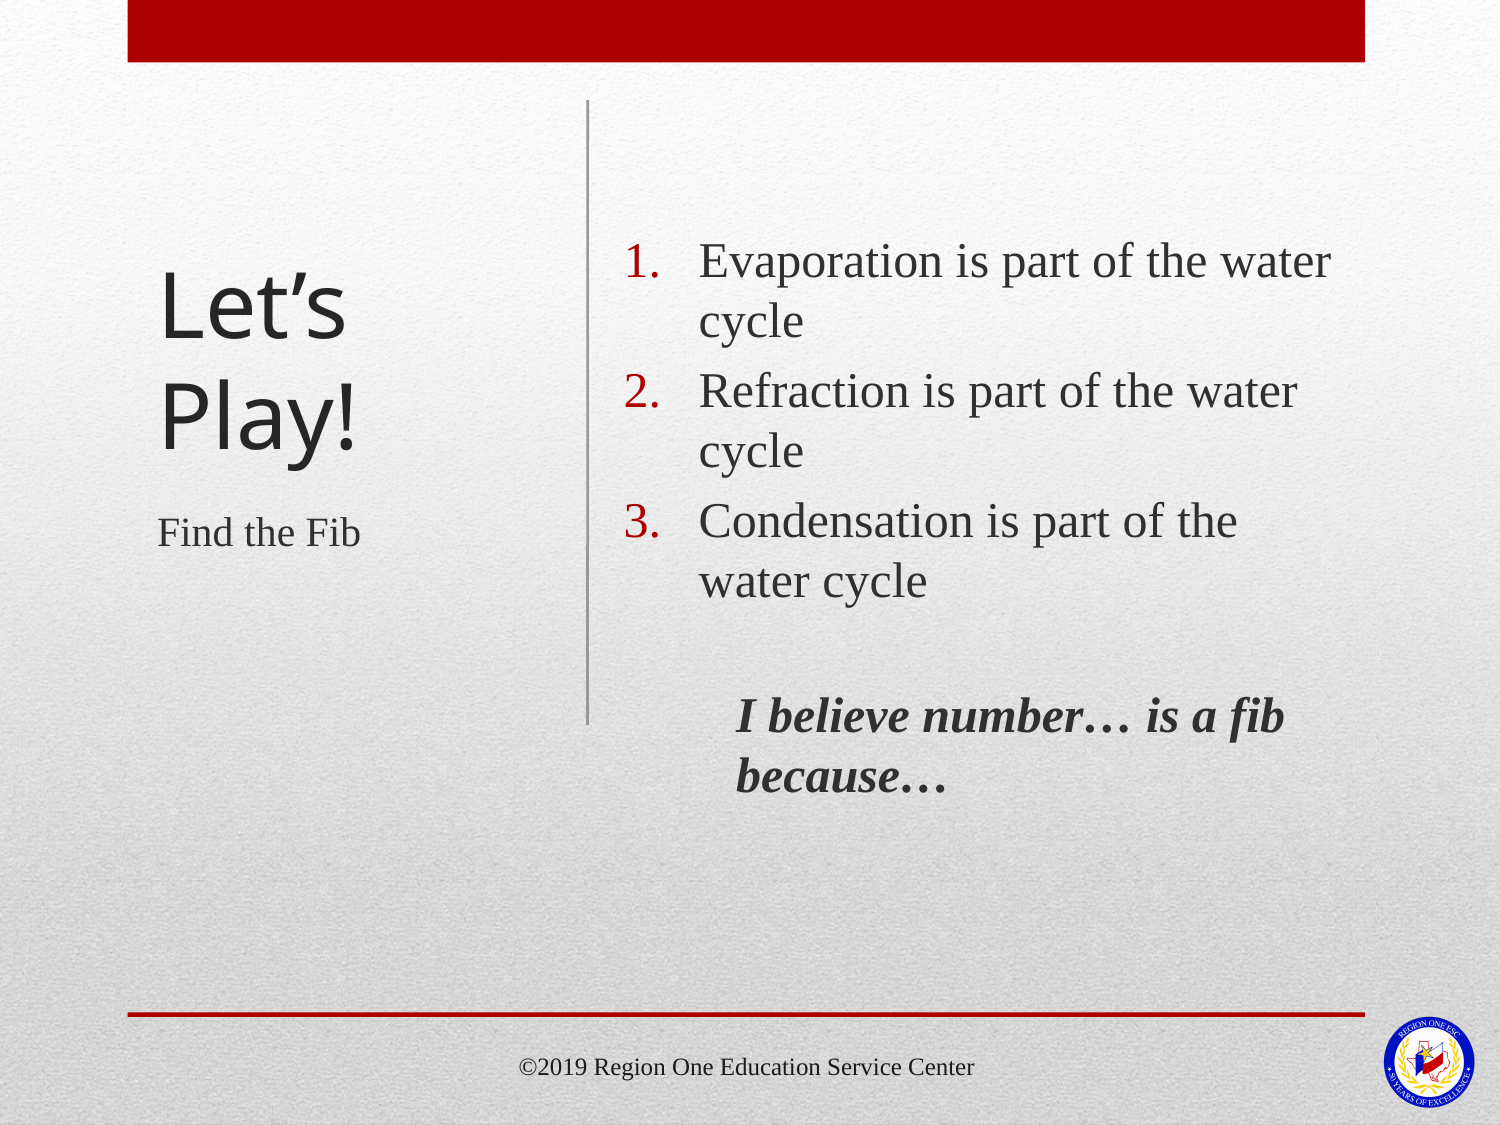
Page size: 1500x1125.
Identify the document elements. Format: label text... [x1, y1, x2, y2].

list Find the Fib [142, 75, 564, 985]
list Evaporation is part of the water cycle Refraction is part of the water cycle Condensation is part of the water cycle I believe number… is a fib because… [608, 212, 1363, 888]
footer ©2019 Region One Education Service Center [131, 1035, 1363, 1096]
picture [1382, 1015, 1476, 1108]
